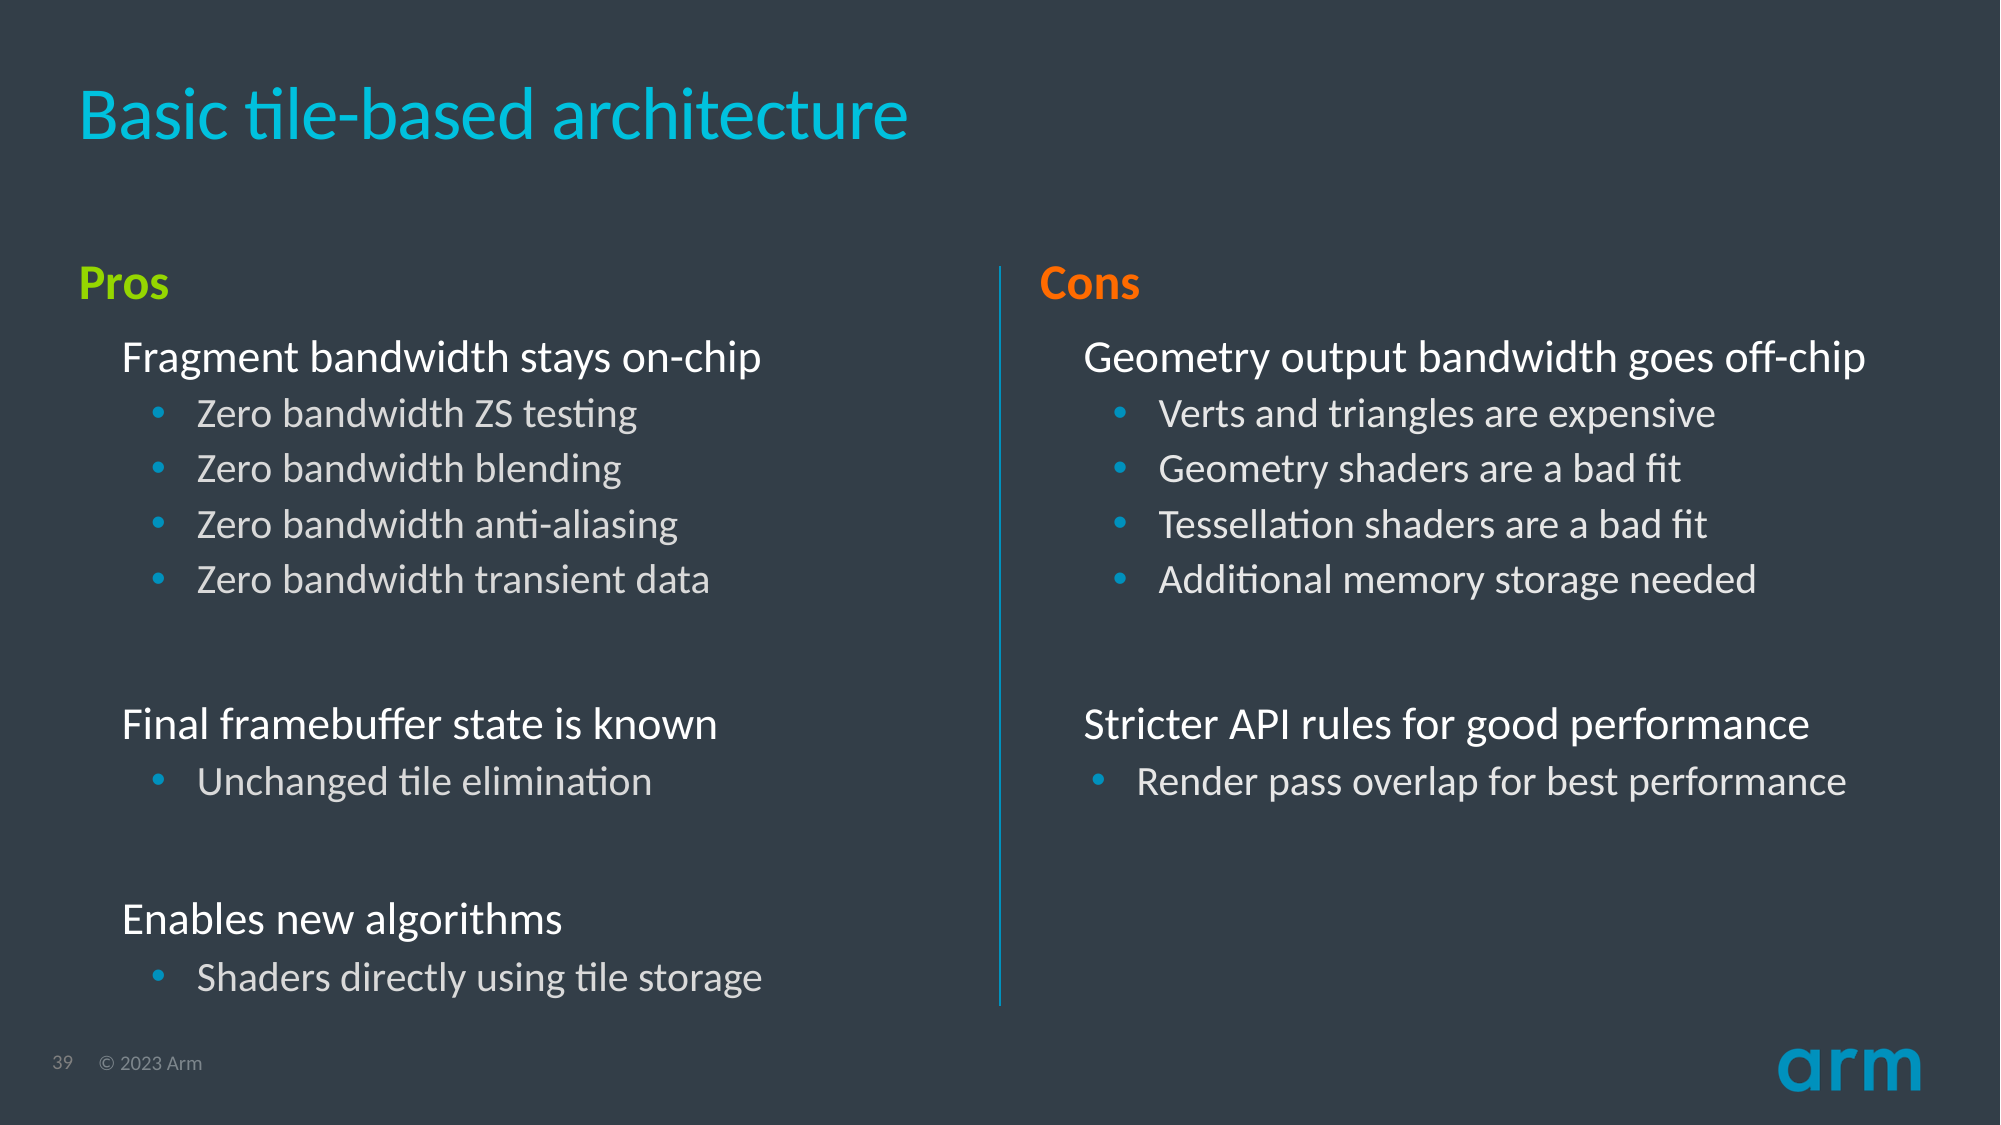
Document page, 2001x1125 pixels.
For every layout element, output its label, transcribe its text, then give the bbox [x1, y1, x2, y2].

picture [1777, 1047, 1922, 1093]
picture [1789, 1058, 1810, 1083]
list Geometry output bandwidth goes off-chip Verts and triangles are expensive Geometry shaders are a bad fit Tessellation shaders are a bad fit Additional memory storage needed Stricter API rules for good performance Render pass overlap for best performance [1040, 326, 2000, 1007]
list Fragment bandwidth stays on-chip Zero bandwidth ZS testing Zero bandwidth blending Zero bandwidth anti-aliasing Zero bandwidth transient data Final framebuffer state is known Unchanged tile elimination Enables new algorithms Shaders directly using tile storage [78, 326, 956, 1007]
title Basic tile-based architecture [78, 78, 1922, 164]
list Cons [1040, 256, 1922, 315]
list Pros [78, 256, 956, 315]
